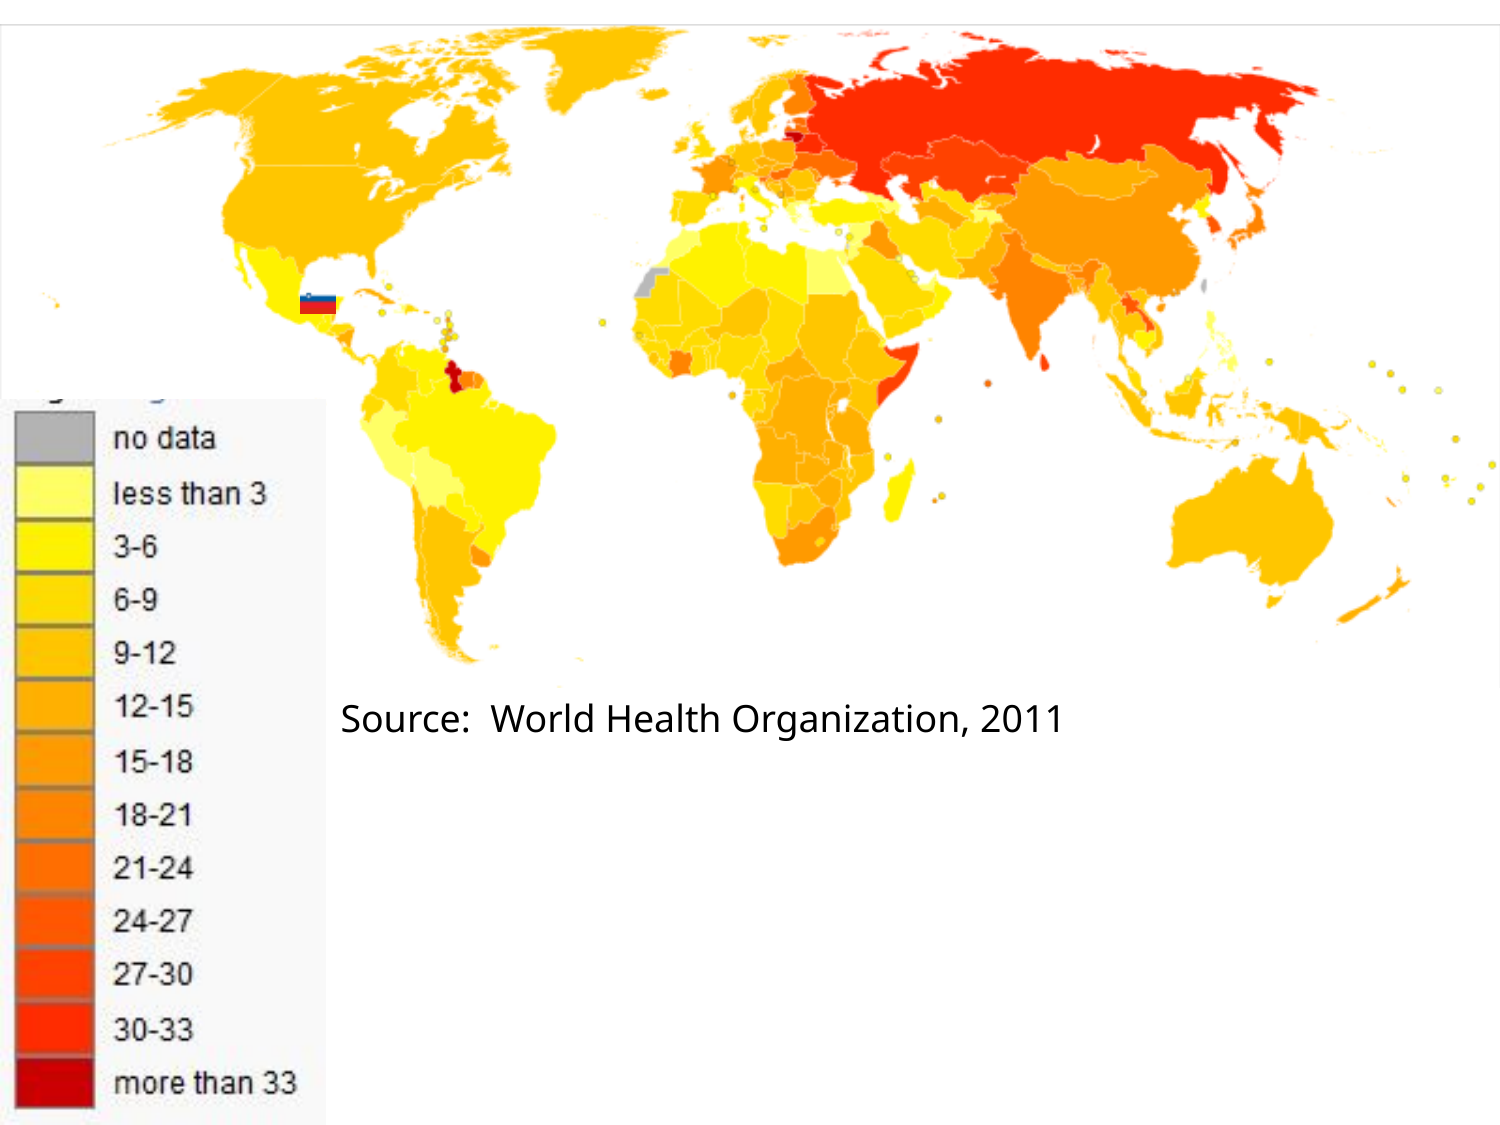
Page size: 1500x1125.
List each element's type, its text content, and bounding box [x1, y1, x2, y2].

text_box Source: World Health Organization, 2011 [331, 696, 1089, 748]
picture [0, 24, 1500, 1125]
